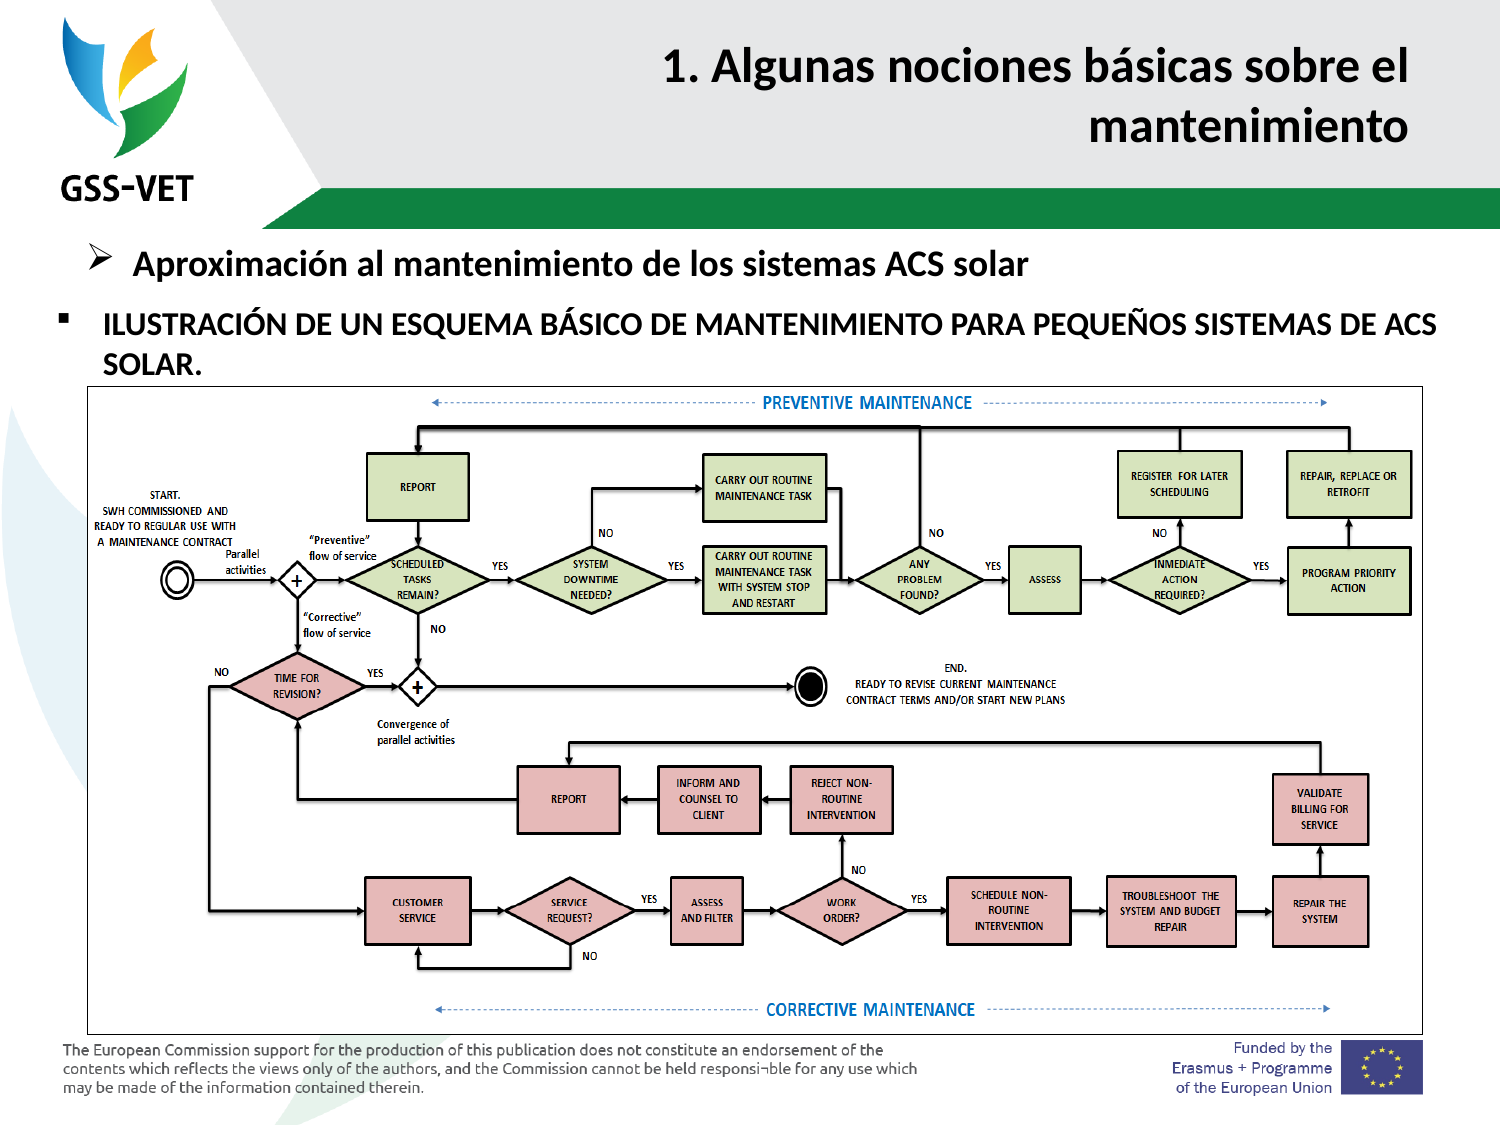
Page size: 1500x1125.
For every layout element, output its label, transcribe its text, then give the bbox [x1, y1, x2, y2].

picture [0, 0, 1500, 1125]
text_box ILUSTRACIÓN DE UN ESQUEMA BÁSICO DE MANTENIMIENTO PARA PEQUEÑOS SISTEMAS DE ACS SOLAR. [41, 294, 1500, 390]
title 1. Algunas nociones básicas sobre el mantenimiento [324, 0, 1425, 185]
text_box Aproximación al mantenimiento de los sistemas ACS solar [71, 231, 1152, 292]
